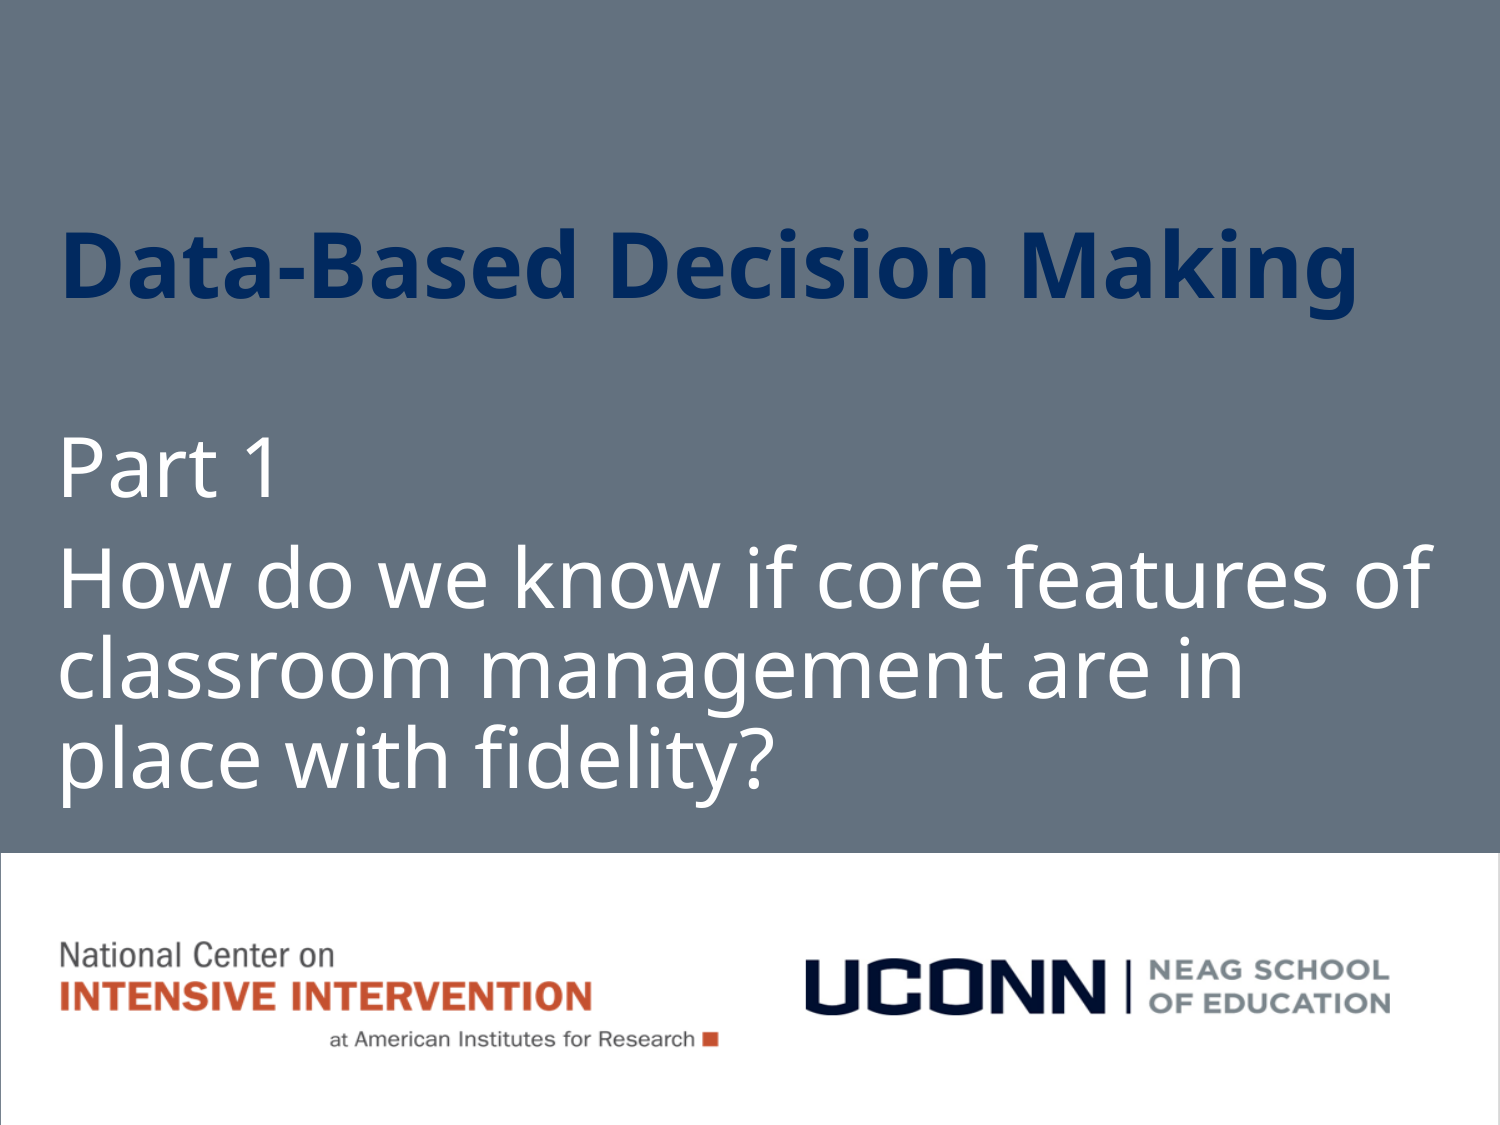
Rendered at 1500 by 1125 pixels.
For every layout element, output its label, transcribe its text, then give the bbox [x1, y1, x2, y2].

list Part 1 How do we know if core features of classroom management are in place with fidelity? [41, 417, 1459, 641]
list Data-Based Decision Making [43, 191, 1459, 346]
picture [0, 853, 1500, 1125]
